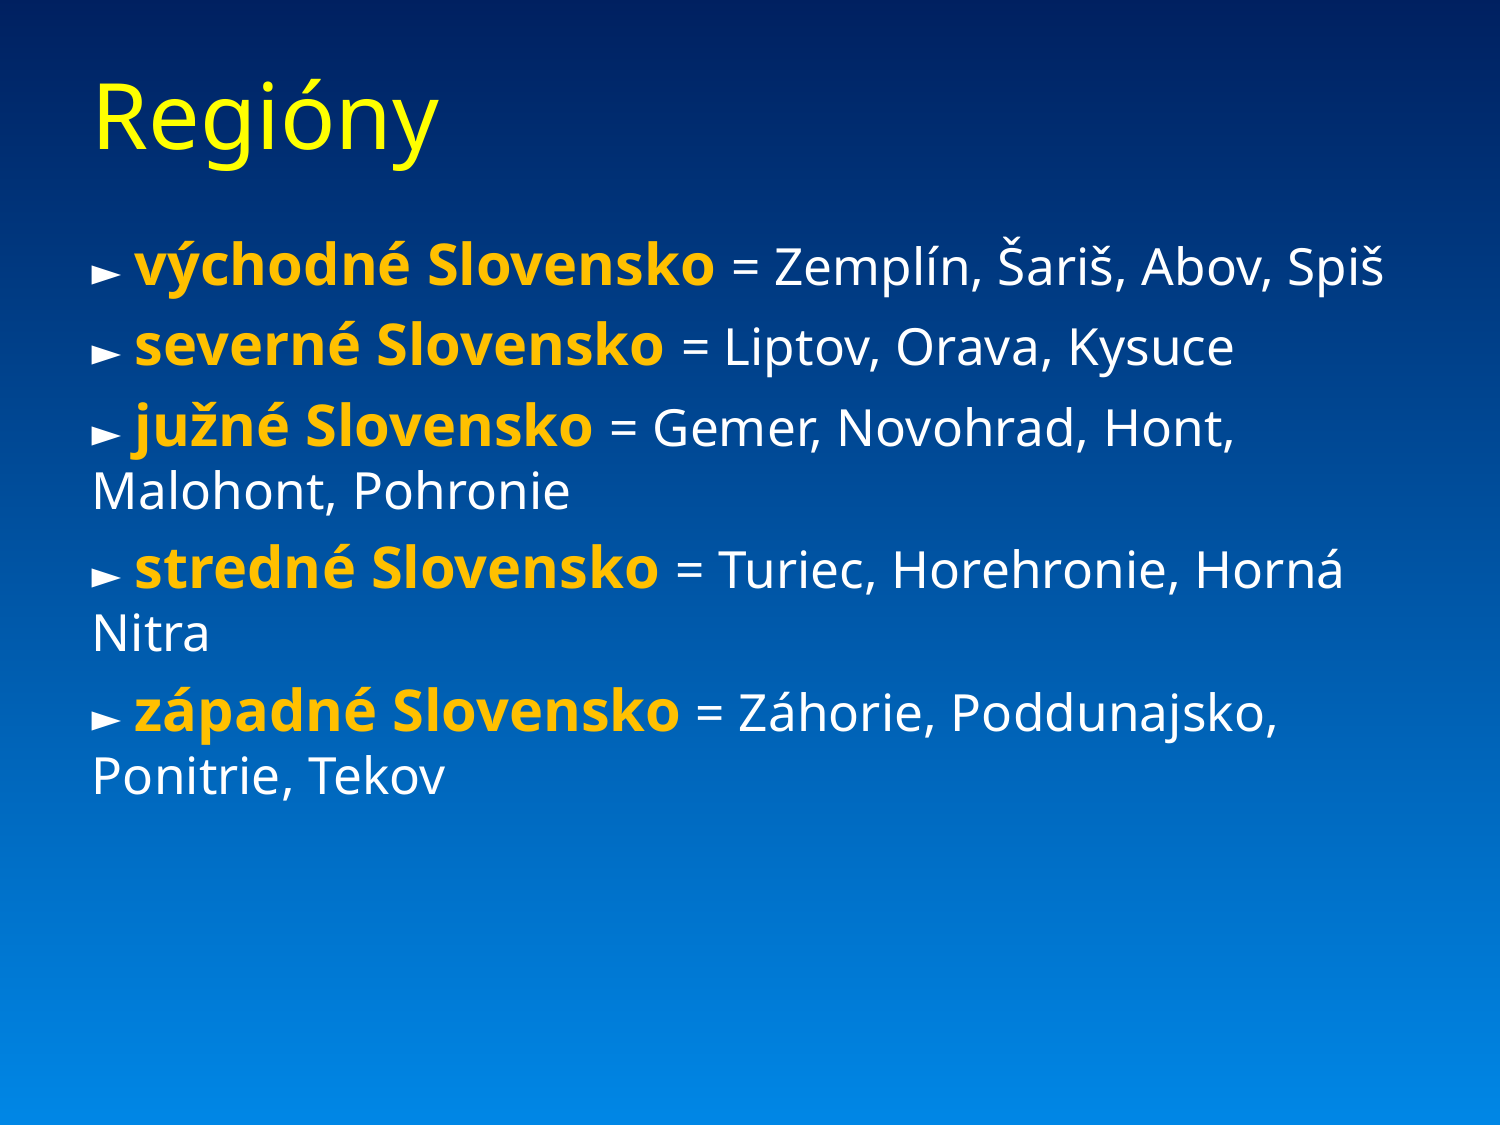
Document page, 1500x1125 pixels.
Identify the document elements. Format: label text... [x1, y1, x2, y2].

title Regióny [76, 19, 1427, 207]
list ► východné Slovensko = Zemplín, Šariš, Abov, Spiš ► severné Slovensko = Liptov, Orava, Kysuce ► južné Slovensko = Gemer, Novohrad, Hont, Malohont, Pohronie ► stredné Slovensko = Turiec, Horehronie, Horná Nitra ► západné Slovensko = Záhorie, Poddunajsko, Ponitrie, Tekov [76, 219, 1427, 963]
